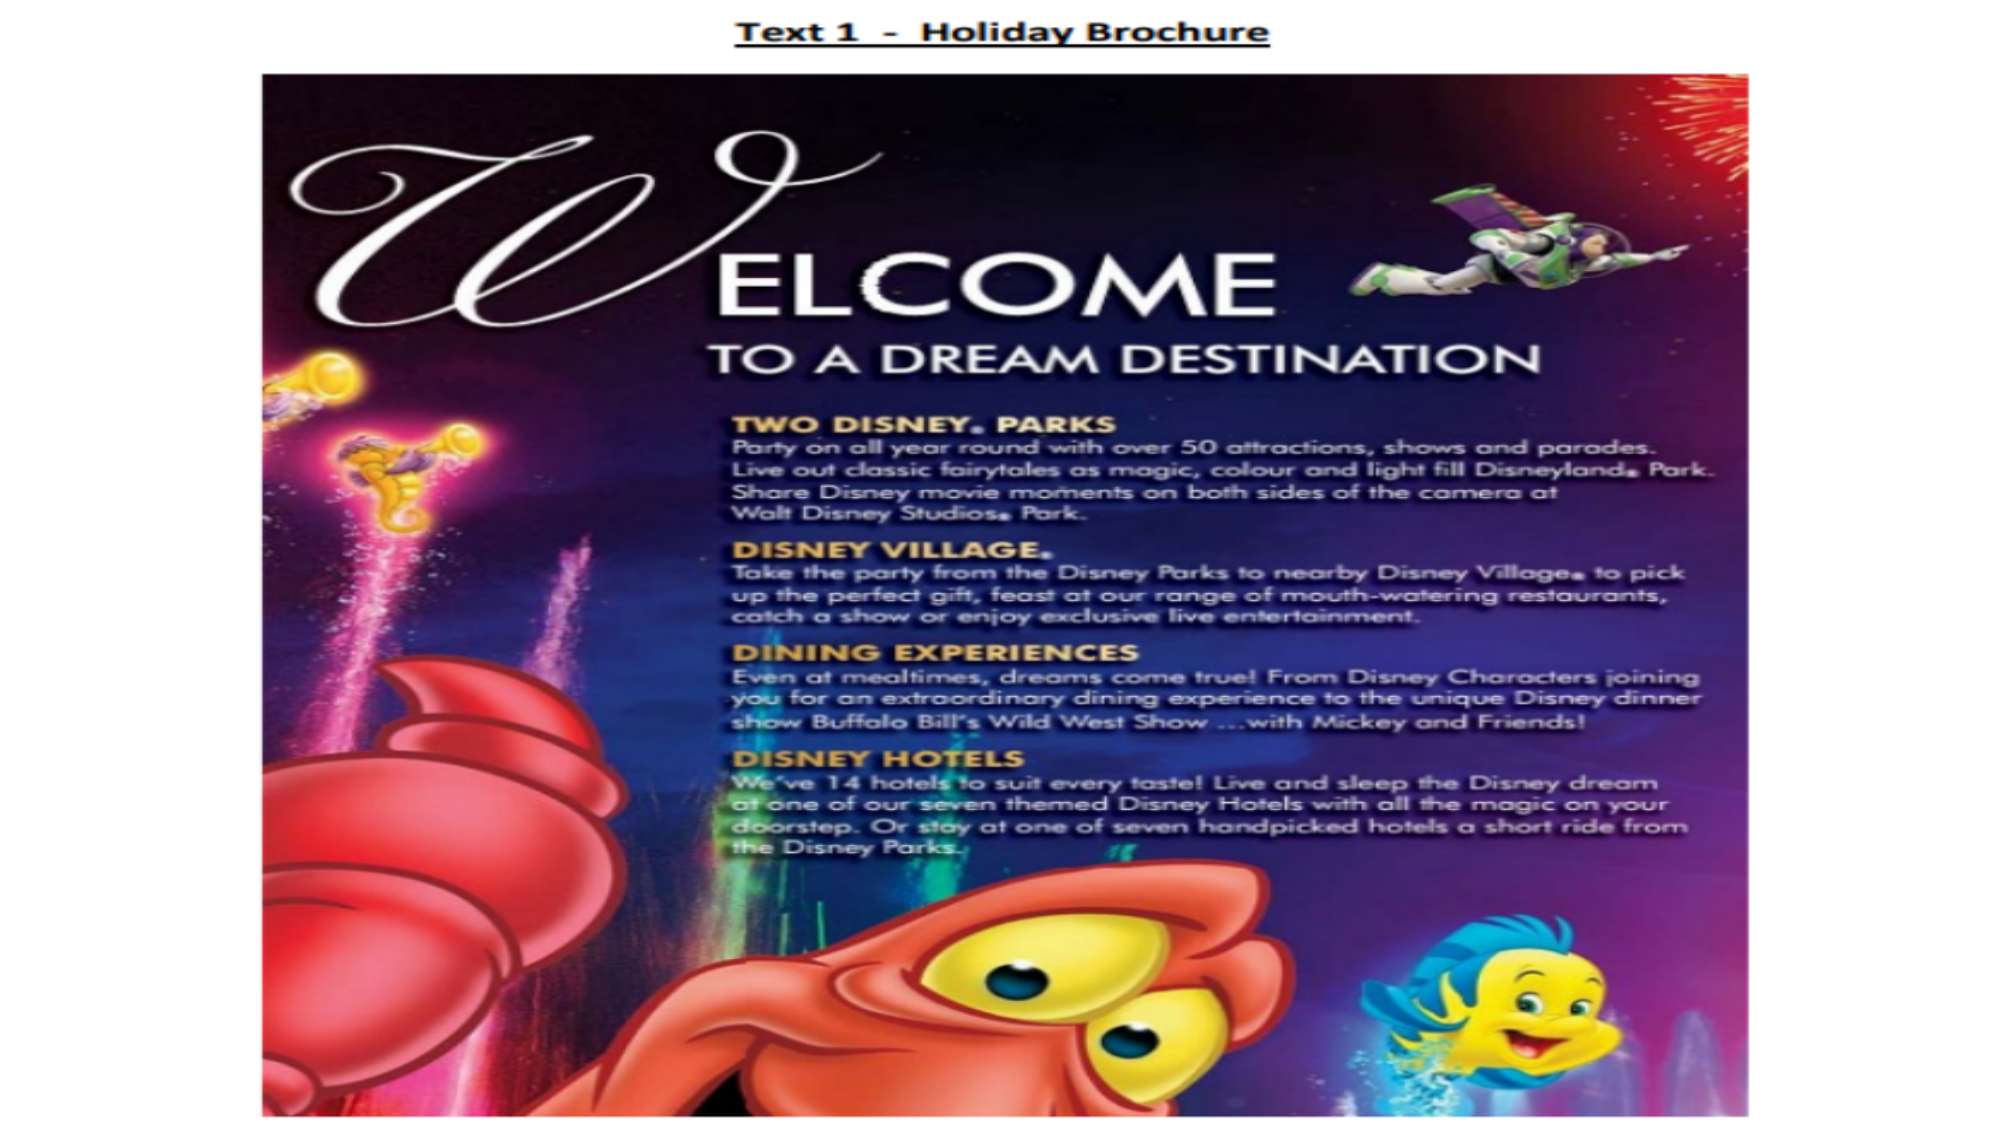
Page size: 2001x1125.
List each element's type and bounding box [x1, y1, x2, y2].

picture [215, 11, 1788, 1125]
